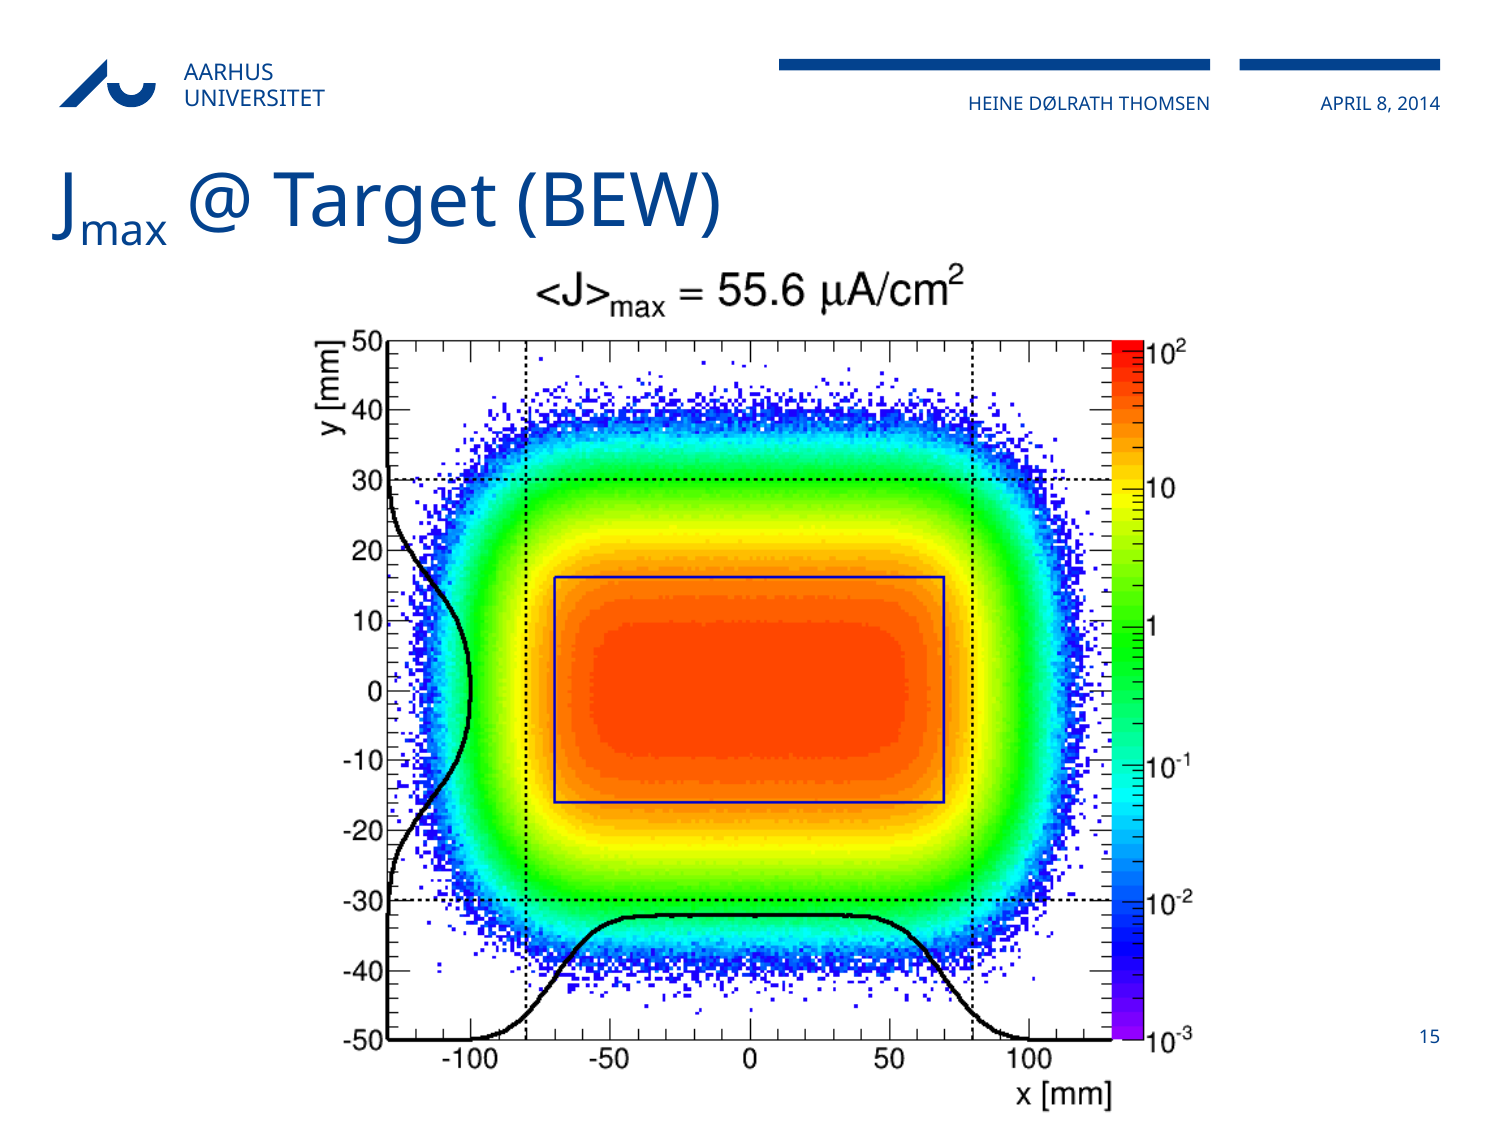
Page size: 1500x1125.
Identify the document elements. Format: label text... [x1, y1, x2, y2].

slide_number 15 [1209, 1024, 1441, 1048]
title Jmax @ Target (BEW) [58, 160, 1441, 244]
picture [297, 253, 1203, 1125]
